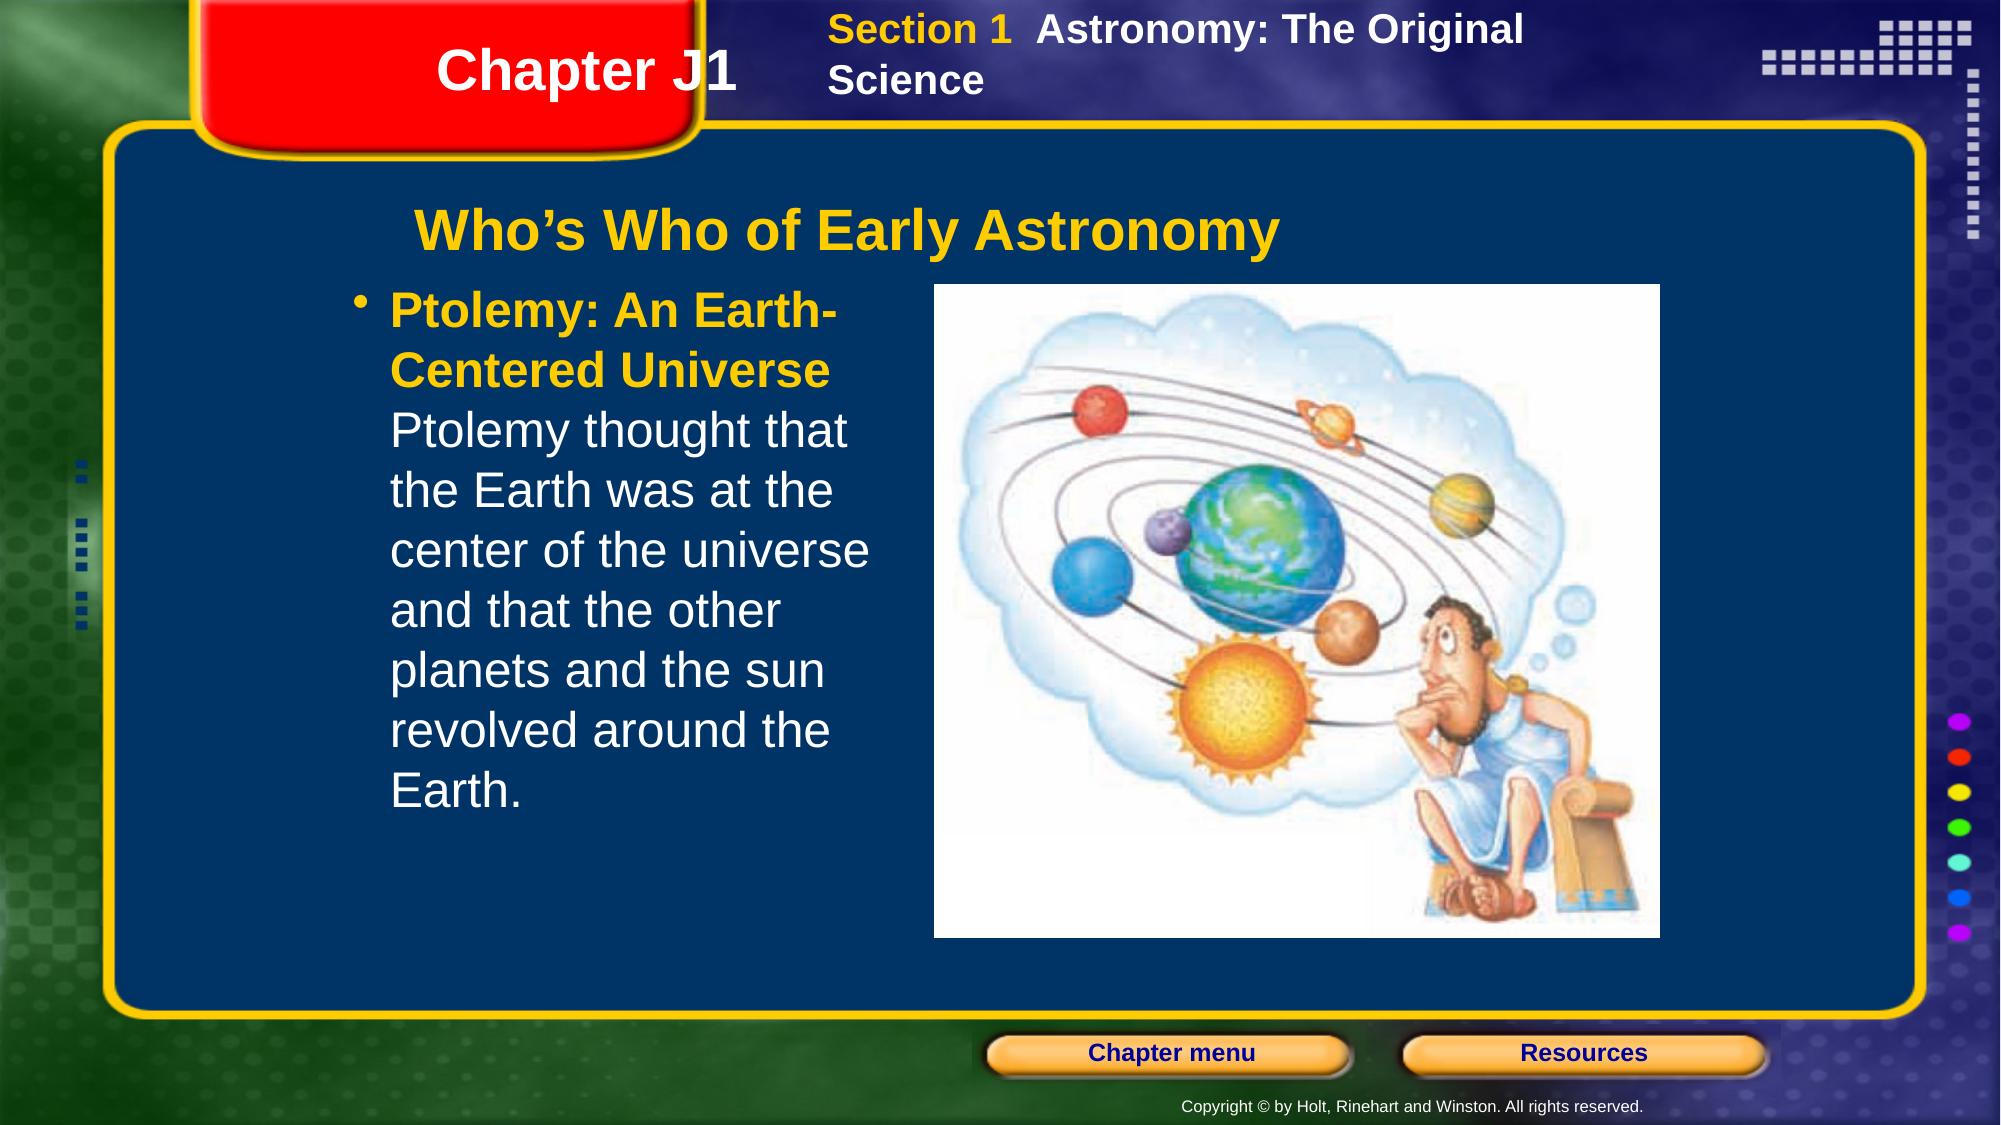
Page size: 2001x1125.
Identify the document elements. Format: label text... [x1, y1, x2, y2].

text_box Chapter J1 [421, 24, 753, 110]
text_box Who’s Who of Early Astronomy [400, 184, 1660, 270]
picture [0, 0, 2001, 1125]
text_box Section 1 Astronomy: The Original Science [812, 0, 1572, 110]
text_box Ptolemy: An Earth-Centered Universe Ptolemy thought that the Earth was at the center of the universe and that the other planets and the sun revolved around the Earth. [337, 270, 935, 825]
